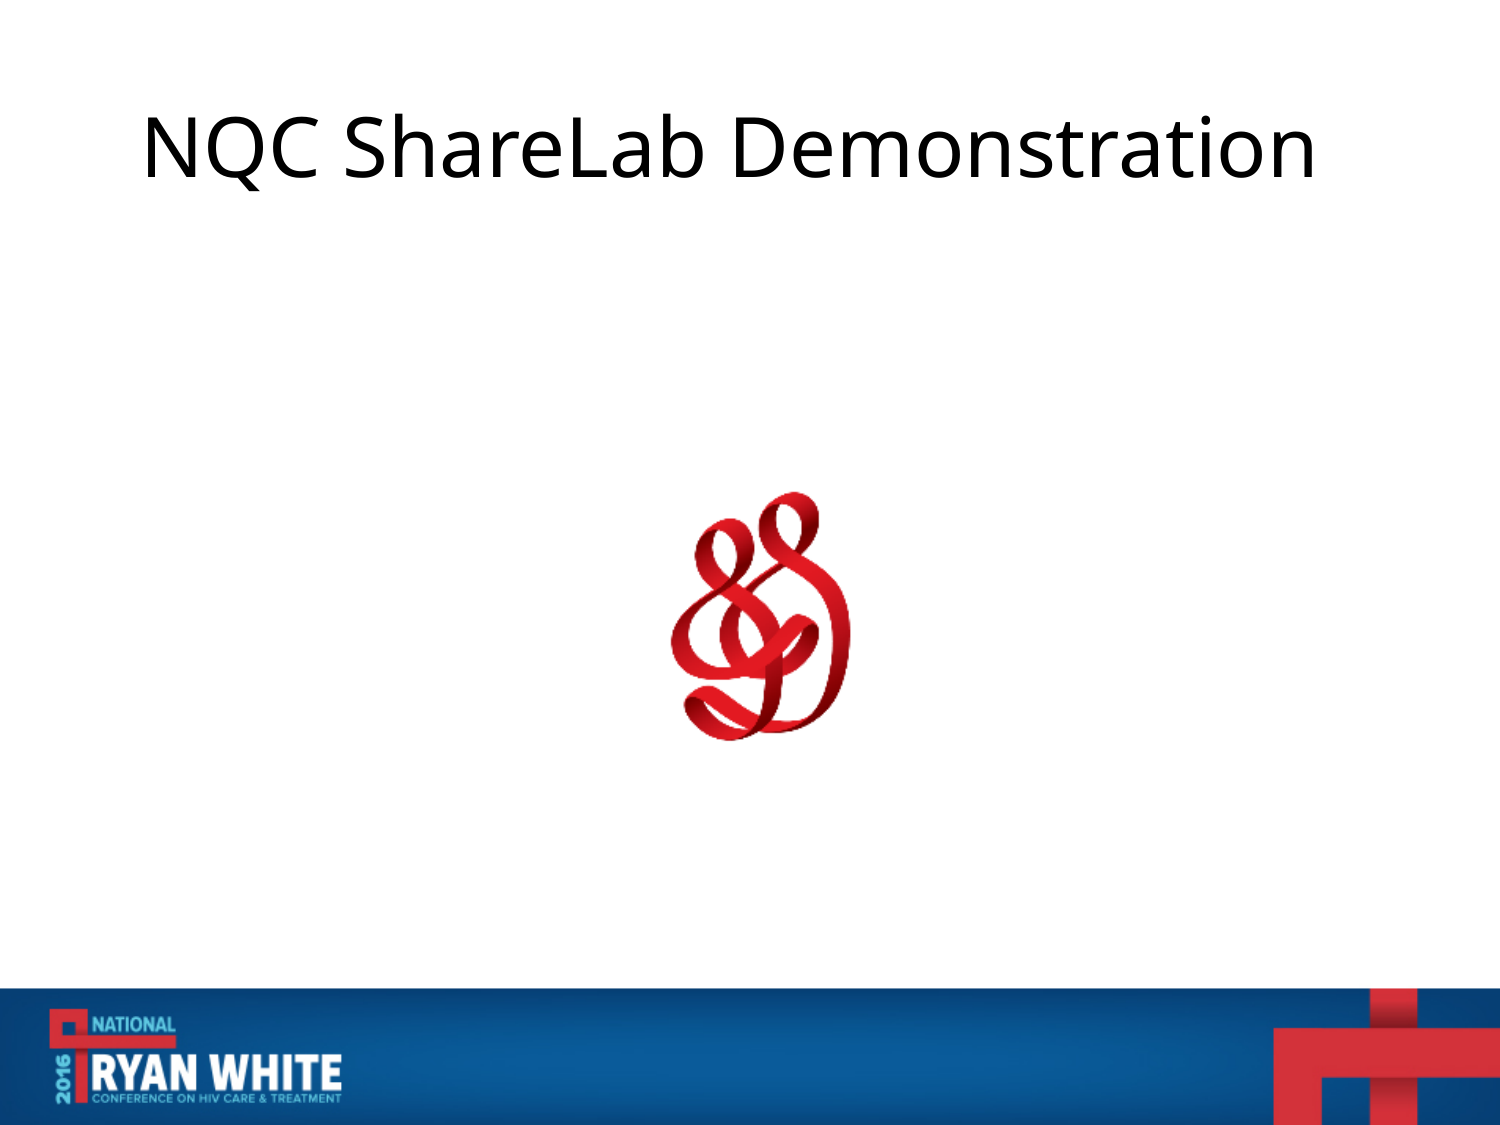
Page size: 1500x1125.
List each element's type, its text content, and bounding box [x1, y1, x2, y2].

picture [0, 0, 1500, 1125]
title NQC ShareLab Demonstration [125, 87, 1400, 213]
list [654, 475, 871, 763]
